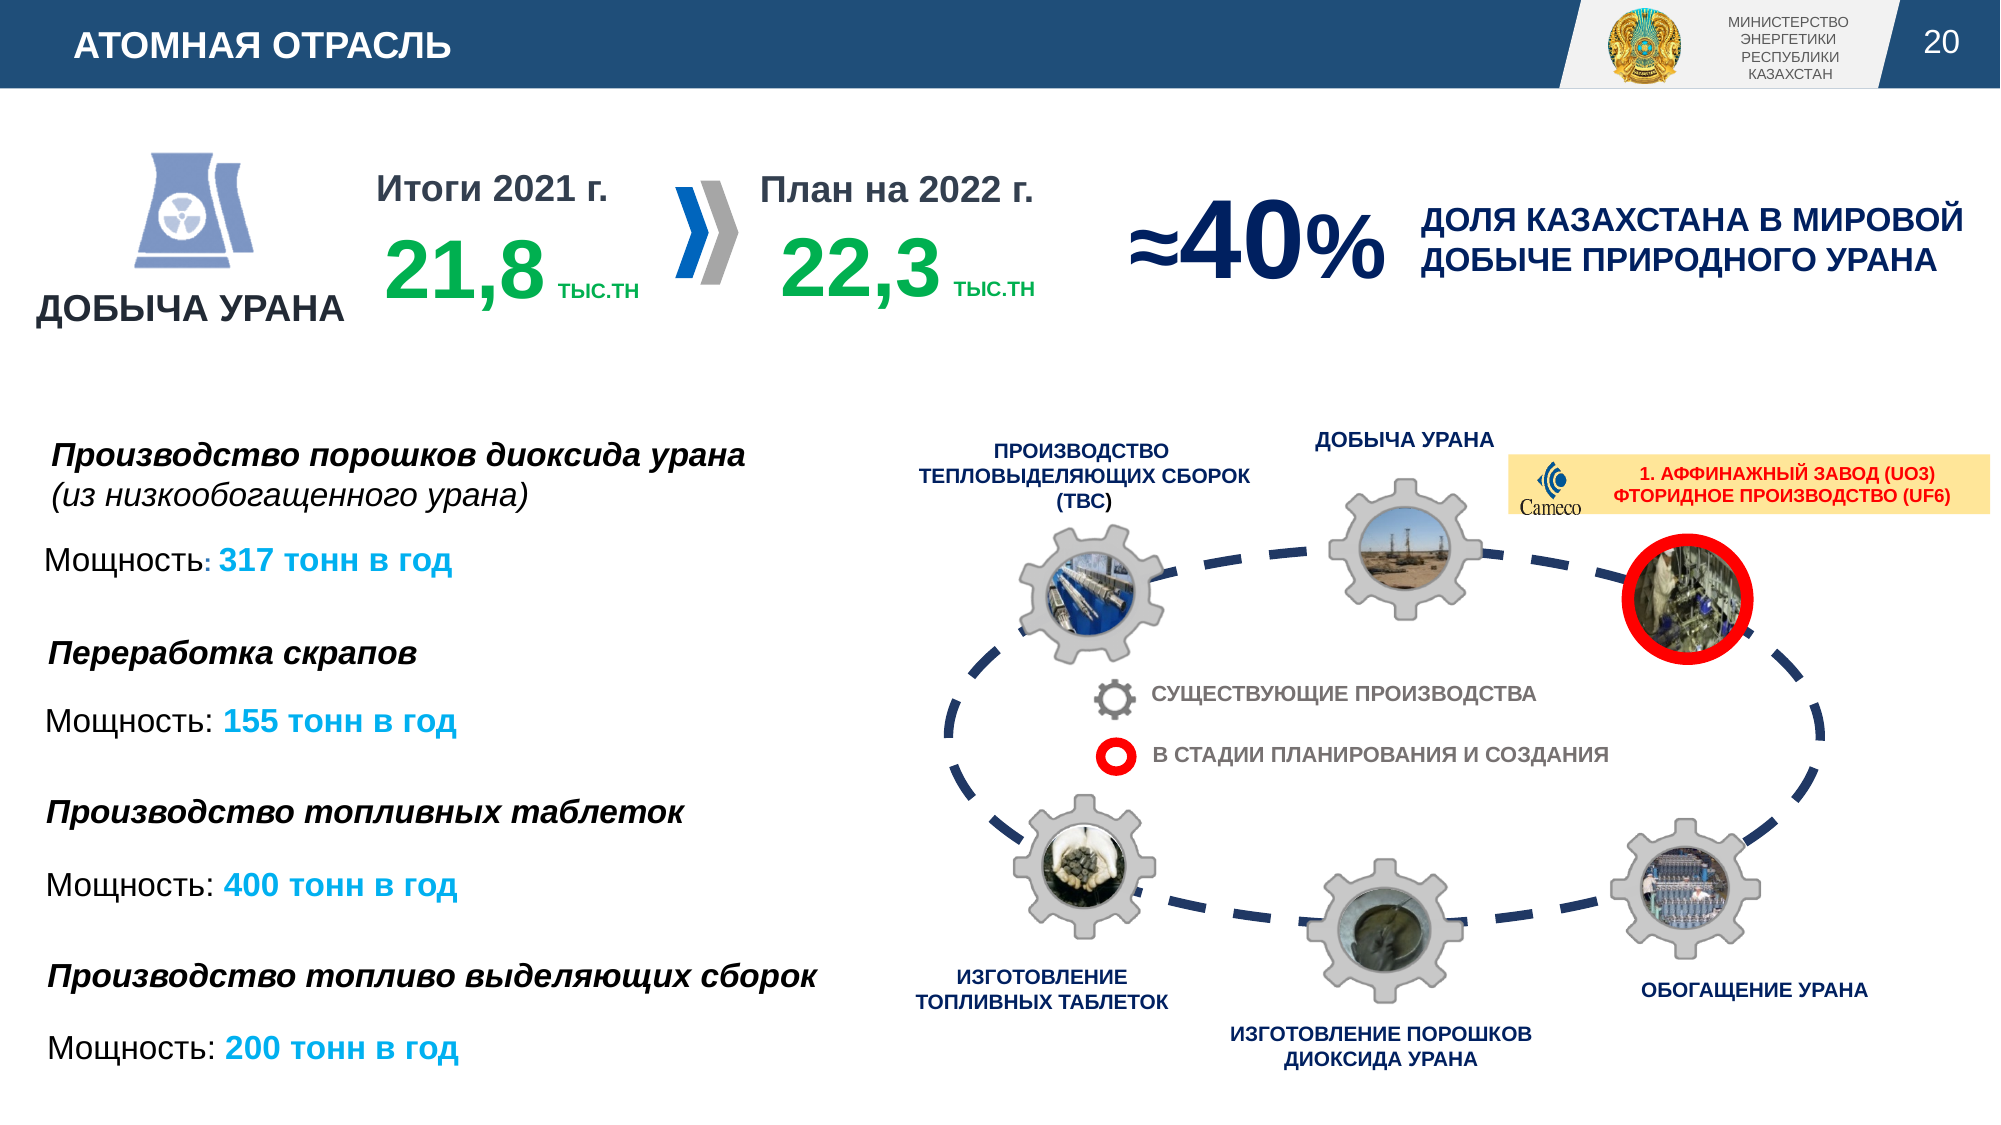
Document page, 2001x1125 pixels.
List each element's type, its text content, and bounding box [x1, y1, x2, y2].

picture [117, 149, 265, 269]
text_box Производство порошков диоксида урана (из низкообогащенного урана) [36, 425, 842, 521]
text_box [842, 418, 1991, 1076]
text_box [675, 180, 739, 285]
text_box [1557, 0, 1902, 90]
text_box МИНИСТЕРСТВО ЭНЕРГЕТИКИ РЕСПУБЛИКИ КАЗАХСТАН [1697, 5, 1884, 90]
text_box Производство топливных таблеток [31, 783, 842, 838]
text_box Итоги 2021 г. [356, 154, 629, 219]
text_box АТОМНАЯ ОТРАСЛЬ [0, 13, 1560, 74]
text_box [0, 0, 1579, 89]
text_box 21,8 ТЫС.ТН [335, 207, 689, 291]
text_box Производство топливо выделяющих сборок [32, 947, 842, 1002]
text_box Мощность: 400 тонн в год [30, 855, 828, 911]
text_box ДОЛЯ КАЗАХСТАНА В МИРОВОЙ ДОБЫЧЕ ПРИРОДНОГО УРАНА [1406, 190, 1989, 286]
text_box Мощность: 155 тонн в год [9, 691, 842, 747]
text_box Мощность: 317 тонн в год [29, 530, 765, 586]
text_box 22,3 ТЫС.ТН [730, 205, 1085, 289]
text_box [1884, 71, 2000, 89]
text_box ДОБЫЧА УРАНА [0, 279, 402, 334]
text_box Мощность: 200 тонн в год [32, 1019, 829, 1075]
text_box [1899, 0, 2000, 10]
slide_number 20 [1883, 10, 2000, 71]
text_box Переработка скрапов [33, 623, 842, 679]
text_box ≈40% [1114, 158, 1615, 309]
picture [1608, 8, 1681, 84]
text_box План на 2022 г. [739, 154, 1055, 205]
